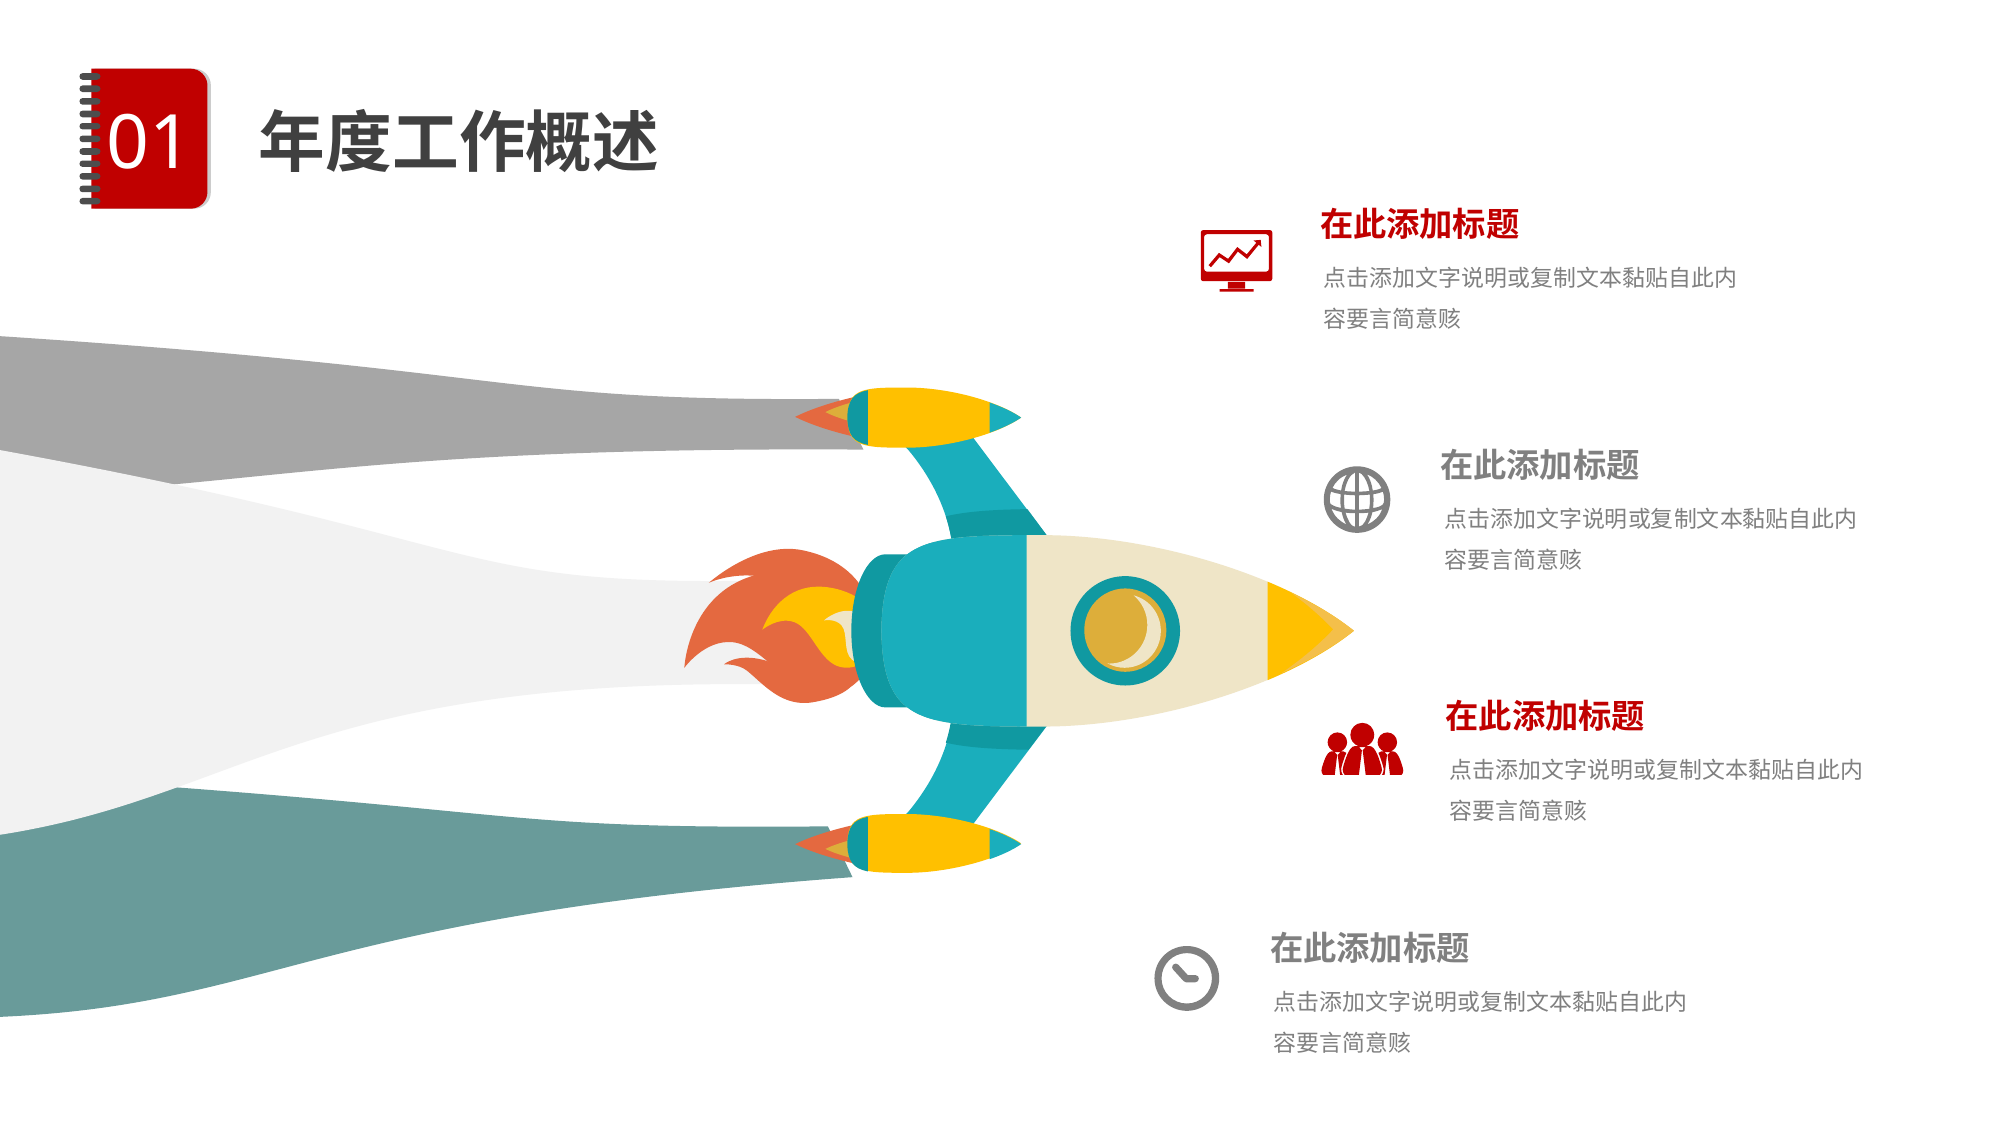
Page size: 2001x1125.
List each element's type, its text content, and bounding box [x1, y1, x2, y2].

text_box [1430, 688, 1892, 829]
text_box [1154, 946, 1220, 1011]
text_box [1305, 195, 1766, 337]
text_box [1255, 919, 1717, 1060]
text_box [1200, 230, 1273, 292]
text_box [1323, 466, 1391, 533]
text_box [79, 68, 211, 209]
text_box 年度工作概述 [244, 92, 311, 188]
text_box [1320, 722, 1405, 775]
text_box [311, 0, 995, 1125]
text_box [1425, 436, 1887, 577]
